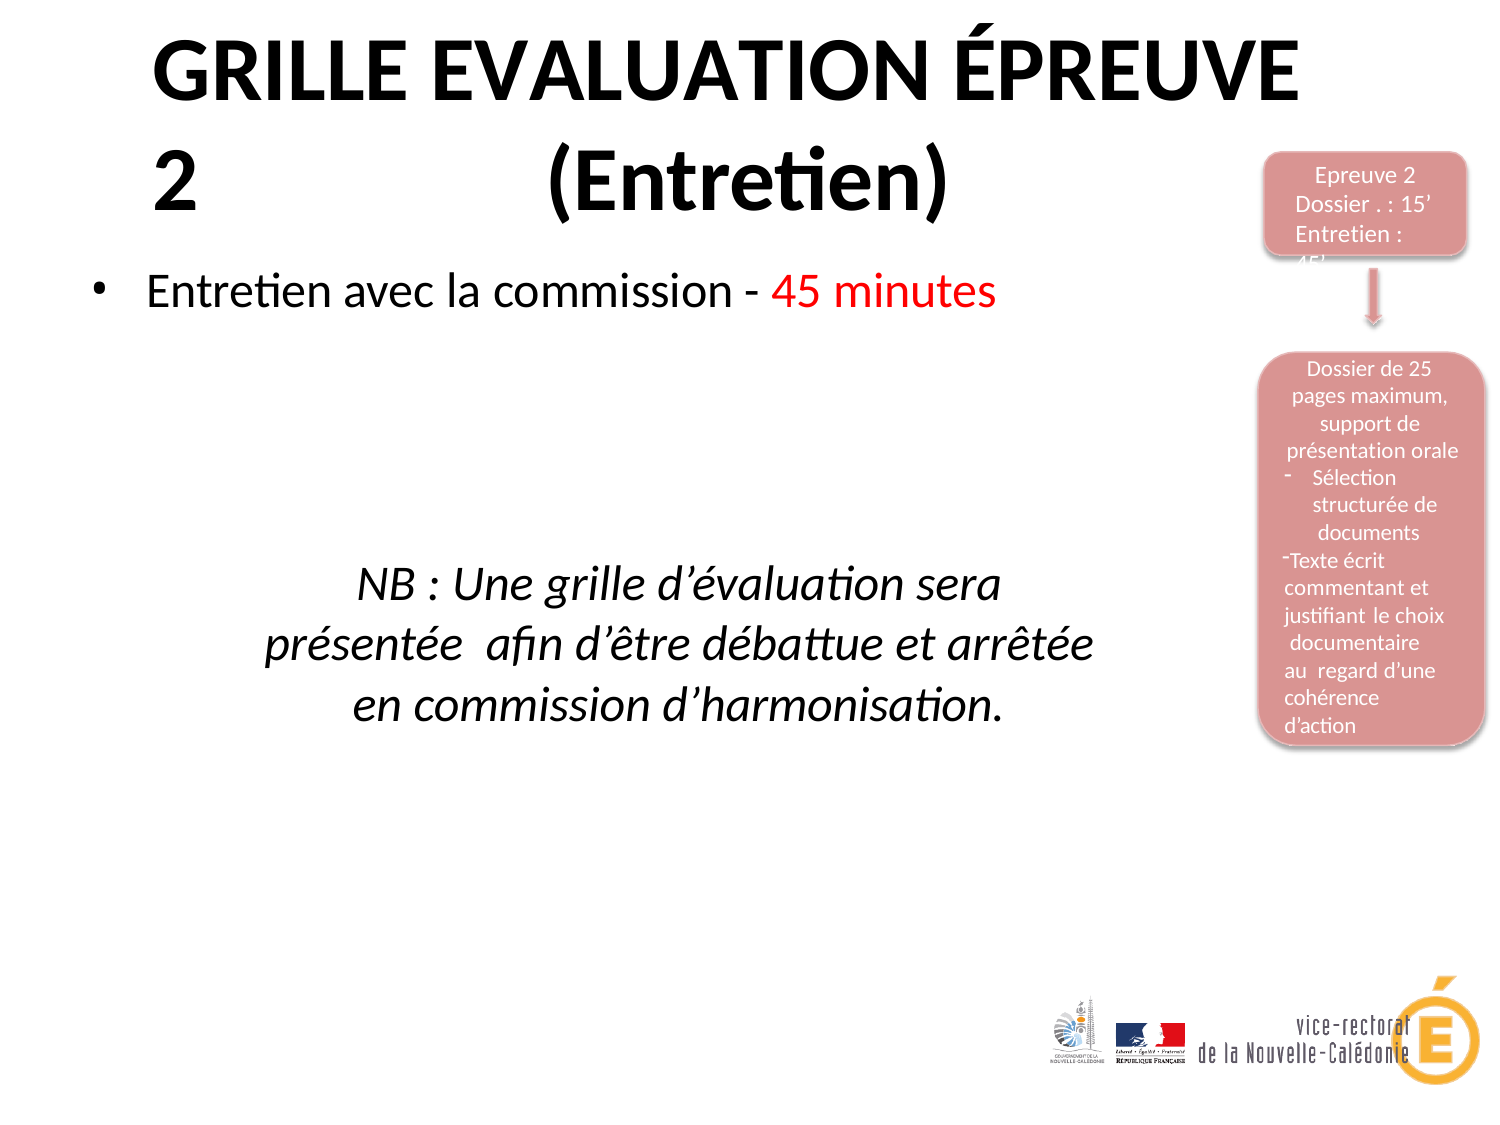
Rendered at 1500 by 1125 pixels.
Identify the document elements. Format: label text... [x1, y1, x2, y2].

title GRILLE EVALUATION ÉPREUVE 2 [150, 7, 1352, 230]
text_box NB : Une grille d’évaluation sera présentée afin d’être débattue et arrêtée en commission d’harmonisation. [249, 547, 1108, 732]
picture [1050, 975, 1480, 1085]
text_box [1257, 149, 1474, 336]
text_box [1251, 350, 1492, 756]
text_box (Entretien) Entretien avec la commission - 45 minutes [87, 62, 1000, 318]
